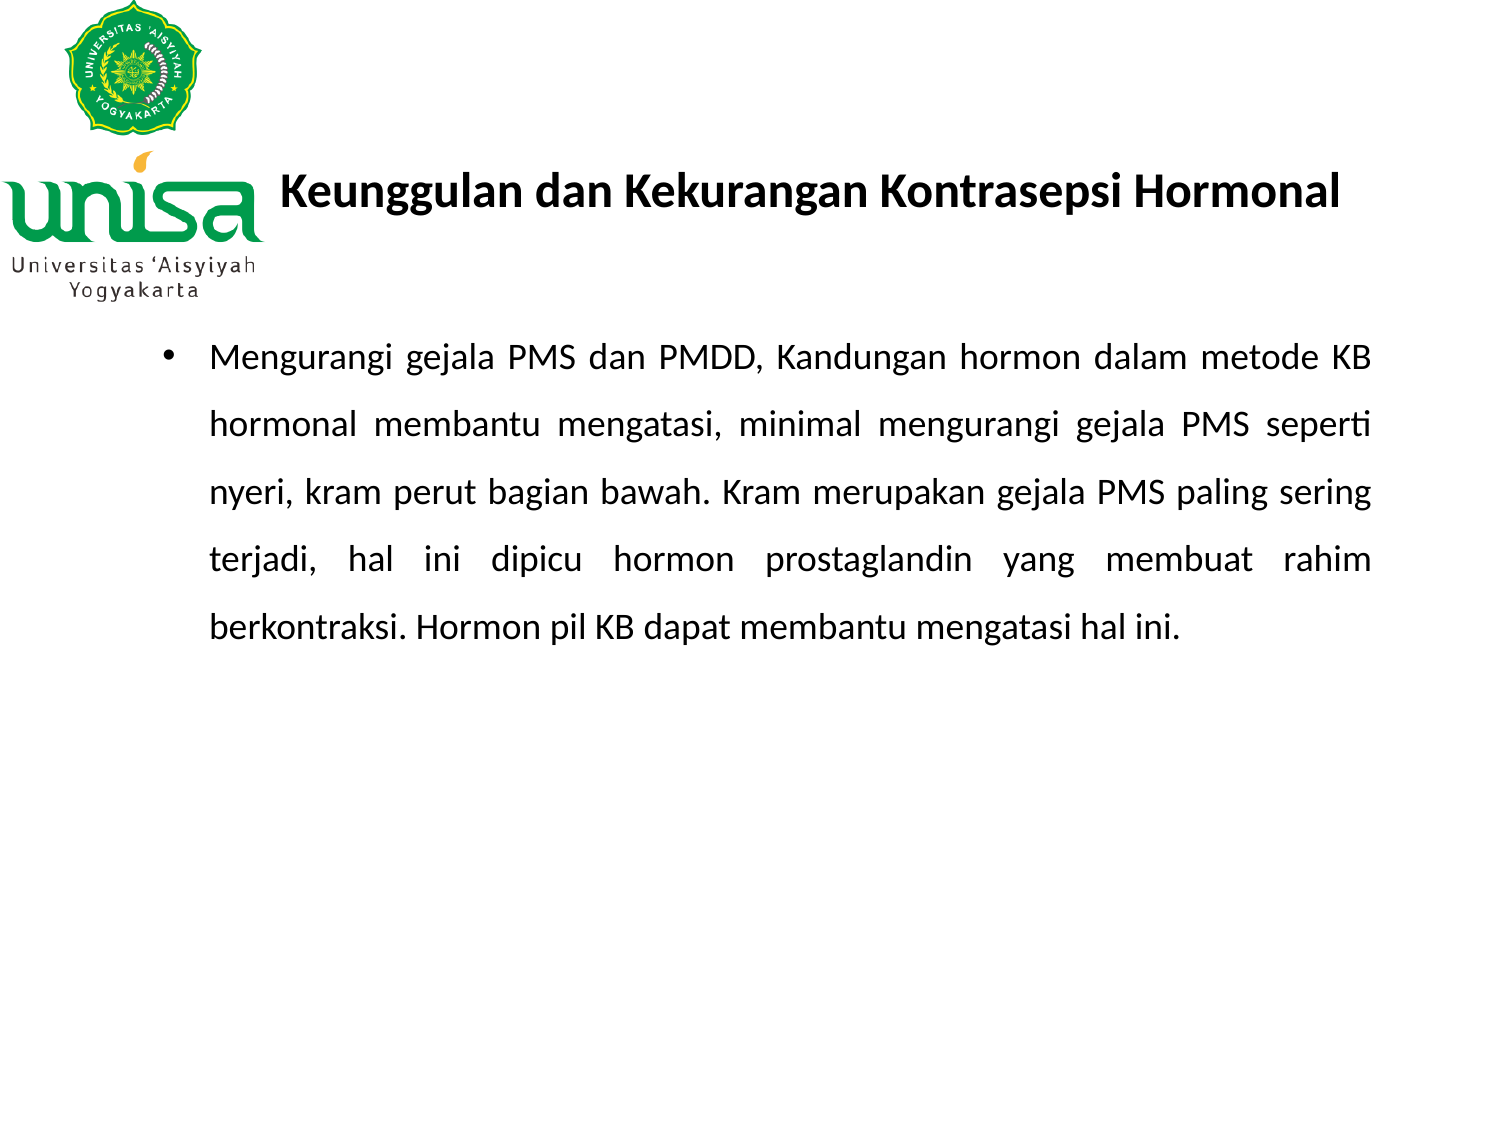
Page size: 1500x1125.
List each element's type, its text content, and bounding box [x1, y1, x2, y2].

picture [0, 0, 266, 303]
text_box Keunggulan dan Kekurangan Kontrasepsi Hormonal [270, 150, 1466, 226]
text_box Mengurangi gejala PMS dan PMDD, Kandungan hormon dalam metode KB hormonal membantu mengatasi, minimal mengurangi gejala PMS seperti nyeri, kram perut bagian bawah. Kram merupakan gejala PMS paling sering terjadi, hal ini dipicu hormon prostaglandin yang membuat rahim berkontraksi. Hormon pil KB dapat membantu mengatasi hal ini. [147, 302, 1388, 655]
